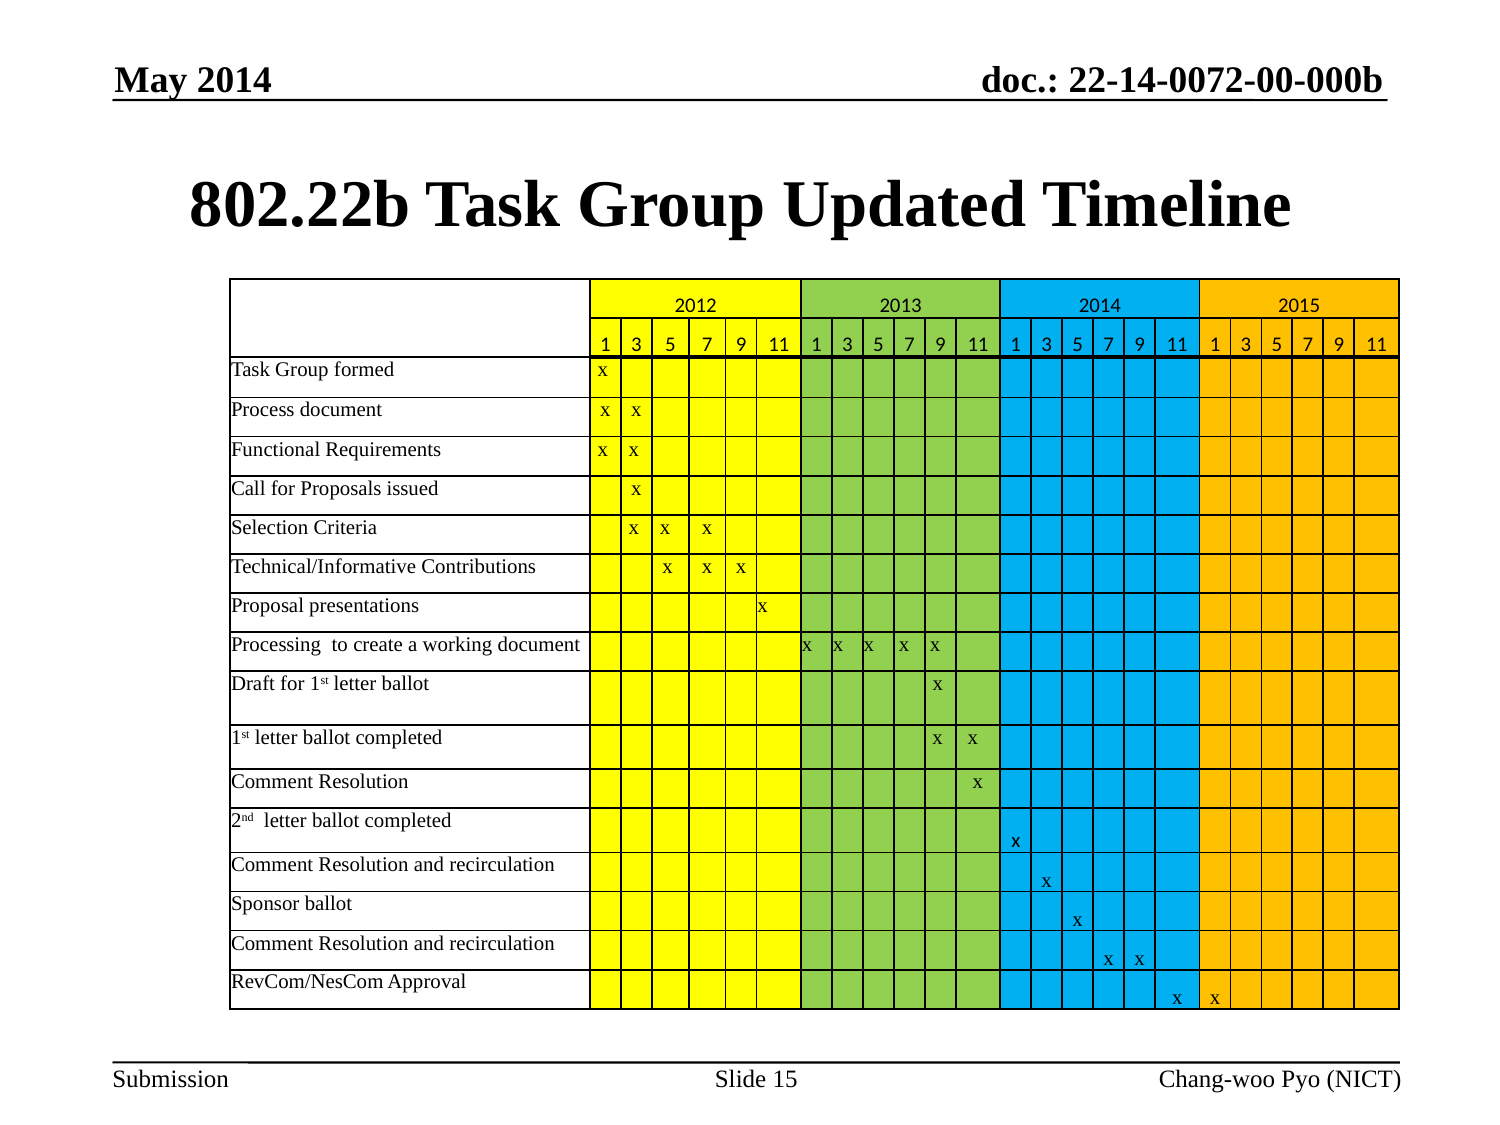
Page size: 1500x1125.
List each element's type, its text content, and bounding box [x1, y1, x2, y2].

table_cell [833, 437, 862, 475]
table_cell 9 [726, 319, 756, 355]
table_cell [1001, 770, 1030, 807]
table_cell [726, 477, 756, 514]
table_cell [726, 633, 756, 670]
table_cell [833, 726, 862, 768]
table_cell [1231, 892, 1261, 930]
table_cell [926, 398, 955, 436]
table_cell [1293, 853, 1322, 891]
table_cell Process document [231, 398, 589, 436]
table_cell [757, 633, 800, 670]
table_cell [895, 971, 924, 1008]
table_cell [1200, 477, 1230, 514]
table_cell [726, 359, 756, 397]
table_cell x [1200, 971, 1230, 1008]
table_cell [757, 770, 800, 807]
table_cell [1231, 555, 1261, 592]
table_cell x [864, 633, 893, 670]
table_cell [957, 971, 999, 1008]
table_cell [1355, 555, 1398, 592]
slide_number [114, 54, 278, 101]
table_cell [895, 398, 924, 436]
table_cell [1355, 672, 1398, 724]
table_cell [895, 809, 924, 852]
table_cell [1324, 770, 1353, 807]
table_cell [802, 398, 831, 436]
table_cell [1200, 770, 1230, 807]
table_cell [1156, 437, 1199, 475]
table_cell [1125, 853, 1154, 891]
table_cell x [1001, 809, 1030, 852]
table_cell [864, 672, 893, 724]
table_cell [653, 853, 688, 891]
table_cell [1094, 633, 1123, 670]
table_cell [1231, 809, 1261, 852]
table_cell [864, 359, 893, 397]
table_cell [653, 477, 688, 514]
table_cell [833, 809, 862, 852]
table_cell [802, 555, 831, 592]
table_cell [802, 971, 831, 1008]
table_cell [1063, 359, 1092, 397]
table_cell [757, 931, 800, 969]
table_cell [1001, 892, 1030, 930]
table_cell [1125, 594, 1154, 631]
table_cell [622, 892, 651, 930]
table_cell RevCom/NesCom Approval [231, 971, 589, 1008]
table_cell x [895, 633, 924, 670]
table_cell Functional Requirements [231, 437, 589, 475]
table_cell [895, 892, 924, 930]
table_cell [864, 398, 893, 436]
slide_number Slide 15 [712, 1061, 800, 1093]
table_cell [1063, 726, 1092, 768]
table_cell 7 [1293, 319, 1322, 355]
table_cell [802, 672, 831, 724]
table_cell [1001, 672, 1030, 724]
table_cell [1001, 726, 1030, 768]
table_cell [1094, 809, 1123, 852]
table_cell [591, 853, 620, 891]
table_cell [1200, 633, 1230, 670]
table_cell 9 [1324, 319, 1353, 355]
table_cell [1125, 809, 1154, 852]
table_cell [622, 359, 651, 397]
table_cell Task Group formed [231, 358, 589, 397]
table_cell [1063, 594, 1092, 631]
table_cell [864, 770, 893, 807]
table_cell [1125, 633, 1154, 670]
table_cell [1200, 726, 1230, 768]
table_cell [1094, 477, 1123, 514]
table_cell [1094, 359, 1123, 397]
table_cell [757, 516, 800, 553]
table_cell [591, 770, 620, 807]
table_cell [690, 971, 725, 1008]
table_cell [1200, 853, 1230, 891]
table_cell [726, 892, 756, 930]
table_cell [1324, 892, 1353, 930]
table_cell [726, 853, 756, 891]
table_cell 7 [690, 319, 725, 355]
table_cell [591, 633, 620, 670]
table_cell [895, 594, 924, 631]
table_header 2013 [802, 280, 999, 317]
table_cell [1231, 853, 1261, 891]
table_cell [690, 770, 725, 807]
table_cell [1262, 477, 1291, 514]
table_cell [926, 770, 955, 807]
table_cell [1001, 359, 1030, 397]
table_cell [1032, 726, 1061, 768]
table_cell [833, 892, 862, 930]
table_cell [1200, 398, 1230, 436]
table_cell [957, 398, 999, 436]
table_cell [653, 931, 688, 969]
table_cell [591, 809, 620, 852]
table_cell [1001, 555, 1030, 592]
table_cell [1231, 726, 1261, 768]
table_cell 1 [1001, 319, 1030, 355]
table_cell 5 [1063, 319, 1092, 355]
table_cell [1293, 477, 1322, 514]
table_cell [1094, 398, 1123, 436]
table_cell 3 [1032, 319, 1061, 355]
table_cell [690, 672, 725, 724]
table_cell [957, 437, 999, 475]
table_cell [591, 672, 620, 724]
table_cell x [833, 633, 862, 670]
table_cell [957, 516, 999, 553]
table_cell [690, 853, 725, 891]
table_cell [895, 672, 924, 724]
table_cell [622, 853, 651, 891]
table_cell [653, 892, 688, 930]
table_cell [622, 971, 651, 1008]
table_cell Draft for 1st letter ballot [231, 672, 589, 724]
table_cell [1231, 398, 1261, 436]
table_cell [1063, 672, 1092, 724]
table_cell [1156, 892, 1199, 930]
table_cell [1324, 398, 1353, 436]
table_cell Comment Resolution and recirculation [231, 931, 589, 969]
table_cell [1355, 770, 1398, 807]
table_cell [653, 633, 688, 670]
table_cell [833, 594, 862, 631]
table_cell [1262, 726, 1291, 768]
table_cell [1355, 971, 1398, 1008]
table_cell [726, 594, 756, 631]
table_cell [757, 398, 800, 436]
table_cell [622, 726, 651, 768]
table_header 2012 [591, 280, 800, 317]
table_cell [653, 672, 688, 724]
table_cell 1 [591, 319, 620, 355]
table_cell [1063, 633, 1092, 670]
table_cell [957, 555, 999, 592]
table_cell [1156, 770, 1199, 807]
table_cell [1032, 437, 1061, 475]
table_cell [864, 853, 893, 891]
table_cell [231, 318, 589, 356]
table_cell 5 [653, 319, 688, 355]
table_cell x [926, 672, 955, 724]
table_cell [926, 931, 955, 969]
table_cell [1200, 437, 1230, 475]
table_cell 1 [802, 319, 831, 355]
table_cell [726, 516, 756, 553]
table_cell x [757, 594, 800, 631]
table_cell [757, 892, 800, 930]
table_cell [864, 971, 893, 1008]
table_cell [1200, 594, 1230, 631]
table_cell [1355, 853, 1398, 891]
table_cell [1094, 971, 1123, 1008]
table_cell x [726, 555, 756, 592]
table_cell [864, 809, 893, 852]
table_cell [1293, 672, 1322, 724]
table_cell [1156, 477, 1199, 514]
footer Chang-woo Pyo (NICT) [1155, 1061, 1402, 1093]
table_cell [690, 931, 725, 969]
table_cell [757, 437, 800, 475]
table_cell [1262, 672, 1291, 724]
table_cell [1156, 398, 1199, 436]
table_cell [1156, 516, 1199, 553]
table_cell [1262, 594, 1291, 631]
table_cell [1094, 770, 1123, 807]
table_cell x [622, 516, 651, 553]
table_cell [1001, 931, 1030, 969]
table_cell [1001, 853, 1030, 891]
table_cell [802, 853, 831, 891]
table_cell [622, 633, 651, 670]
table_cell x [957, 770, 999, 807]
table_cell [833, 672, 862, 724]
table_cell x [622, 398, 651, 436]
table_cell 3 [833, 319, 862, 355]
table_cell [802, 726, 831, 768]
table_cell [957, 892, 999, 930]
table_cell [802, 477, 831, 514]
table_cell [1355, 809, 1398, 852]
table_cell [1355, 359, 1398, 397]
table_cell [895, 931, 924, 969]
table_cell [1032, 477, 1061, 514]
table_cell 1 [1200, 319, 1230, 355]
table_cell [653, 437, 688, 475]
table_cell [622, 594, 651, 631]
table_cell [1324, 633, 1353, 670]
title 802.22b Task Group Updated Timeline [112, 112, 1388, 288]
table_cell [1063, 931, 1092, 969]
table_cell [1001, 516, 1030, 553]
table_cell [926, 359, 955, 397]
table_cell [1125, 555, 1154, 592]
table_cell [1262, 971, 1291, 1008]
table_cell [895, 726, 924, 768]
table_cell [591, 726, 620, 768]
table_cell [757, 555, 800, 592]
table_cell [1355, 892, 1398, 930]
table_cell [833, 398, 862, 436]
table_cell [1001, 633, 1030, 670]
table_cell [622, 672, 651, 724]
table_cell [1094, 594, 1123, 631]
table_cell [757, 477, 800, 514]
table_cell [1293, 437, 1322, 475]
table_cell [895, 853, 924, 891]
table_cell [1200, 672, 1230, 724]
table_cell [1063, 770, 1092, 807]
table_cell 5 [864, 319, 893, 355]
table_cell [926, 477, 955, 514]
table_cell [1231, 594, 1261, 631]
table_cell [1032, 359, 1061, 397]
table_cell [1156, 809, 1199, 852]
table_cell Processing to create a working document [231, 633, 589, 670]
table_cell [833, 971, 862, 1008]
table_cell [1125, 672, 1154, 724]
table_cell Comment Resolution and recirculation [231, 853, 589, 891]
table_cell [895, 516, 924, 553]
table_cell [1324, 516, 1353, 553]
table_header [231, 280, 589, 318]
table_cell [1324, 971, 1353, 1008]
table_cell [1063, 437, 1092, 475]
table_cell [1231, 971, 1261, 1008]
table_cell 3 [622, 319, 651, 355]
table_cell [726, 931, 756, 969]
table_cell [1032, 633, 1061, 670]
table_cell [926, 971, 955, 1008]
table_cell x [591, 437, 620, 475]
table_cell [833, 555, 862, 592]
table_cell [653, 809, 688, 852]
table_cell [1125, 359, 1154, 397]
table_cell [653, 726, 688, 768]
table_cell [690, 359, 725, 397]
table_cell [1032, 971, 1061, 1008]
table_cell Proposal presentations [231, 594, 589, 631]
table_cell x [622, 477, 651, 514]
table_cell [1032, 516, 1061, 553]
table_cell [1200, 555, 1230, 592]
table_cell [1032, 555, 1061, 592]
table_cell [1262, 359, 1291, 397]
table_cell [1293, 971, 1322, 1008]
table_cell [1355, 477, 1398, 514]
table_cell [653, 359, 688, 397]
table_cell [690, 892, 725, 930]
table_cell [1032, 931, 1061, 969]
table_cell [1200, 809, 1230, 852]
table_header 2015 [1200, 280, 1398, 317]
table_cell [1231, 516, 1261, 553]
table_cell [1293, 398, 1322, 436]
table_cell [757, 853, 800, 891]
table_cell [1063, 809, 1092, 852]
table_cell [1094, 672, 1123, 724]
table_cell x [926, 726, 955, 768]
table_cell [802, 809, 831, 852]
table_cell [757, 726, 800, 768]
table_cell [757, 809, 800, 852]
table_cell [1262, 437, 1291, 475]
table_cell [833, 359, 862, 397]
table_cell [653, 398, 688, 436]
table_cell [1156, 633, 1199, 670]
table_cell [726, 398, 756, 436]
table_cell [653, 971, 688, 1008]
table_cell [864, 931, 893, 969]
table_cell [1231, 437, 1261, 475]
table_cell [726, 971, 756, 1008]
table_cell [690, 809, 725, 852]
table_cell [1355, 516, 1398, 553]
table_cell 9 [926, 319, 955, 355]
table_cell [926, 892, 955, 930]
table_cell [1324, 594, 1353, 631]
table_cell [1231, 477, 1261, 514]
table_cell [864, 516, 893, 553]
table_cell [1094, 726, 1123, 768]
table_cell x [1125, 931, 1154, 969]
table_cell Selection Criteria [231, 516, 589, 553]
table_cell x [1156, 971, 1199, 1008]
table_cell [895, 770, 924, 807]
table_cell [1032, 672, 1061, 724]
table_cell [622, 809, 651, 852]
table_cell [690, 594, 725, 631]
table_cell [1001, 971, 1030, 1008]
table_cell [591, 971, 620, 1008]
table_cell [1125, 770, 1154, 807]
table_cell [1156, 594, 1199, 631]
table_cell 11 [1156, 319, 1199, 355]
table_cell [1355, 726, 1398, 768]
table_cell [957, 477, 999, 514]
table_cell [957, 809, 999, 852]
table_cell 3 [1231, 319, 1261, 355]
table_cell [1355, 931, 1398, 969]
table_cell [1125, 477, 1154, 514]
table_cell [833, 931, 862, 969]
table_cell [757, 359, 800, 397]
table_cell [1324, 672, 1353, 724]
table_cell [864, 892, 893, 930]
table_cell [591, 477, 620, 514]
table_cell [757, 672, 800, 724]
table_cell 7 [1094, 319, 1123, 355]
table_cell [802, 594, 831, 631]
table_cell [622, 555, 651, 592]
table_cell [926, 594, 955, 631]
table_cell [1262, 931, 1291, 969]
table_cell 11 [757, 319, 800, 355]
table_cell [591, 594, 620, 631]
table_cell [1156, 931, 1199, 969]
table_cell [1231, 359, 1261, 397]
table_cell x [591, 398, 620, 436]
table_cell [1262, 398, 1291, 436]
table_cell [726, 770, 756, 807]
table_cell [802, 359, 831, 397]
table_cell [895, 437, 924, 475]
table_cell [1262, 633, 1291, 670]
table_cell [1125, 892, 1154, 930]
table_cell x [653, 555, 688, 592]
table_cell [1324, 555, 1353, 592]
table_cell [802, 931, 831, 969]
table_cell [1156, 672, 1199, 724]
table_cell [1262, 516, 1291, 553]
table_cell Comment Resolution [231, 770, 589, 807]
table_cell [1032, 892, 1061, 930]
table_cell [1293, 931, 1322, 969]
table_cell [1156, 555, 1199, 592]
table_cell [1094, 853, 1123, 891]
table_cell [957, 359, 999, 397]
table_cell [1231, 770, 1261, 807]
table_cell [690, 437, 725, 475]
table_cell x [1063, 892, 1092, 930]
table_cell x [653, 516, 688, 553]
table_cell [957, 633, 999, 670]
table_cell [895, 555, 924, 592]
table_cell 11 [957, 319, 999, 355]
table_cell [1324, 931, 1353, 969]
table_cell [895, 477, 924, 514]
table_cell x [1094, 931, 1123, 969]
table_cell [726, 726, 756, 768]
table_cell [1293, 555, 1322, 592]
table_cell [1094, 516, 1123, 553]
table_cell [653, 594, 688, 631]
table_cell [802, 892, 831, 930]
table_cell [802, 437, 831, 475]
table_cell [1200, 931, 1230, 969]
table_cell [690, 477, 725, 514]
table_cell 2nd letter ballot completed [231, 809, 589, 852]
table_cell 9 [1125, 319, 1154, 355]
table_cell [833, 770, 862, 807]
table_cell [1293, 633, 1322, 670]
table_cell x [957, 726, 999, 768]
table_cell [1324, 359, 1353, 397]
table_cell [591, 555, 620, 592]
table_cell [1293, 359, 1322, 397]
table_cell [802, 770, 831, 807]
table_cell [1355, 437, 1398, 475]
table_cell x [591, 359, 620, 397]
table_cell x [622, 437, 651, 475]
table_cell [926, 516, 955, 553]
table_cell [1293, 892, 1322, 930]
table_cell [1293, 726, 1322, 768]
table_cell [1355, 398, 1398, 436]
table_cell [591, 516, 620, 553]
table_cell [1355, 594, 1398, 631]
table_cell [864, 555, 893, 592]
table_cell [1063, 477, 1092, 514]
table_cell [1262, 853, 1291, 891]
table_cell [1063, 853, 1092, 891]
table_cell [1200, 516, 1230, 553]
table_cell [1063, 971, 1092, 1008]
table_cell [833, 853, 862, 891]
table_cell [1293, 809, 1322, 852]
table_cell [1125, 971, 1154, 1008]
table_cell [726, 672, 756, 724]
table_cell [1063, 398, 1092, 436]
table_cell [833, 516, 862, 553]
table_cell [690, 726, 725, 768]
table_cell [1262, 555, 1291, 592]
table_cell 11 [1355, 319, 1398, 355]
table_cell [957, 594, 999, 631]
table_cell 7 [895, 319, 924, 355]
table_cell [1125, 726, 1154, 768]
table_cell [1001, 437, 1030, 475]
table_cell [1324, 477, 1353, 514]
table_cell [622, 770, 651, 807]
table_cell [726, 437, 756, 475]
table_cell [1200, 359, 1230, 397]
table_cell [957, 931, 999, 969]
table_cell [1156, 853, 1199, 891]
table_cell [1156, 359, 1199, 397]
table_cell [1001, 594, 1030, 631]
table_cell [1324, 809, 1353, 852]
table_cell [1125, 437, 1154, 475]
table_cell [690, 633, 725, 670]
table_cell [1156, 726, 1199, 768]
table_cell [1324, 437, 1353, 475]
table_cell [653, 770, 688, 807]
table_cell [1324, 853, 1353, 891]
table_cell [1293, 770, 1322, 807]
table_cell [1094, 437, 1123, 475]
table_cell [1262, 892, 1291, 930]
table_cell x [690, 516, 725, 553]
table_cell [1094, 892, 1123, 930]
table_cell [591, 931, 620, 969]
table_cell Sponsor ballot [231, 892, 589, 930]
table_cell [1094, 555, 1123, 592]
table_cell [1200, 892, 1230, 930]
table_cell x [926, 633, 955, 670]
table_cell [1063, 516, 1092, 553]
table_cell [1231, 931, 1261, 969]
table_cell [757, 971, 800, 1008]
table_cell Call for Proposals issued [231, 477, 589, 514]
table_cell [864, 726, 893, 768]
table_cell 5 [1262, 319, 1291, 355]
table_cell [1293, 594, 1322, 631]
table_cell [926, 437, 955, 475]
table_cell [726, 809, 756, 852]
table_cell Technical/Informative Contributions [231, 555, 589, 592]
table_cell [1032, 770, 1061, 807]
table_cell [1355, 633, 1398, 670]
table_cell 1st letter ballot completed [231, 726, 589, 768]
table_cell [690, 398, 725, 436]
table_cell [1231, 633, 1261, 670]
table_cell x [802, 633, 831, 670]
table_cell [957, 853, 999, 891]
table_cell [833, 477, 862, 514]
table_cell [926, 555, 955, 592]
table_cell [1262, 770, 1291, 807]
table_cell [1262, 809, 1291, 852]
table_cell [864, 594, 893, 631]
table_cell [1001, 398, 1030, 436]
table_cell [864, 437, 893, 475]
table_cell [622, 931, 651, 969]
table_cell [957, 672, 999, 724]
table_cell [1001, 477, 1030, 514]
table_cell [926, 853, 955, 891]
table_cell x [1032, 853, 1061, 891]
table_cell [1032, 594, 1061, 631]
table_cell [926, 809, 955, 852]
table_cell [1231, 672, 1261, 724]
table_cell x [690, 555, 725, 592]
table_cell [1032, 398, 1061, 436]
table_cell [1063, 555, 1092, 592]
table_cell [1125, 398, 1154, 436]
table_cell [591, 892, 620, 930]
table_header 2014 [1001, 280, 1199, 317]
table_cell [864, 477, 893, 514]
table_cell [1125, 516, 1154, 553]
table_cell [1324, 726, 1353, 768]
table_cell [895, 359, 924, 397]
table_cell [1032, 809, 1061, 852]
table_cell [802, 516, 831, 553]
table_cell [1293, 516, 1322, 553]
